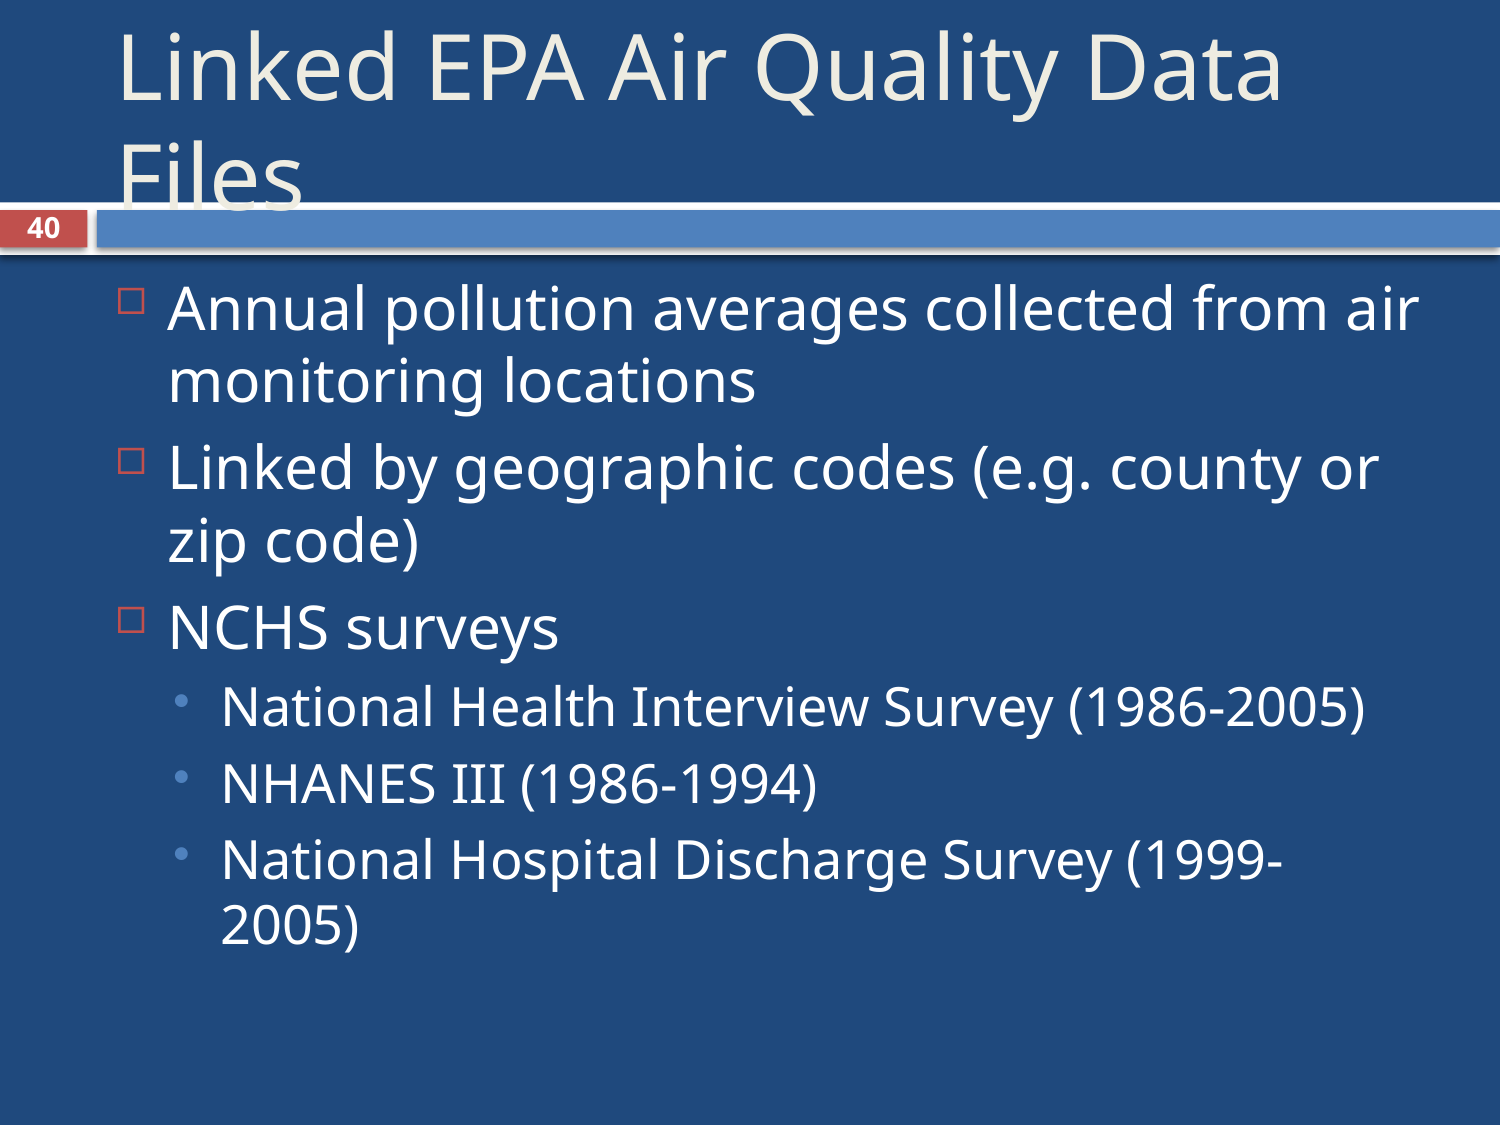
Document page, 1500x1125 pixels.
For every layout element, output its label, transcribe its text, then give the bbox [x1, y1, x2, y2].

slide_number 40 [0, 208, 88, 249]
title Linked EPA Air Quality Data Files [100, 37, 1438, 200]
list Annual pollution averages collected from air monitoring locations Linked by geographic codes (e.g. county or zip code) NCHS surveys National Health Interview Survey (1986-2005) NHANES III (1986-1994) National Hospital Discharge Survey (1999-2005) [100, 262, 1438, 1000]
